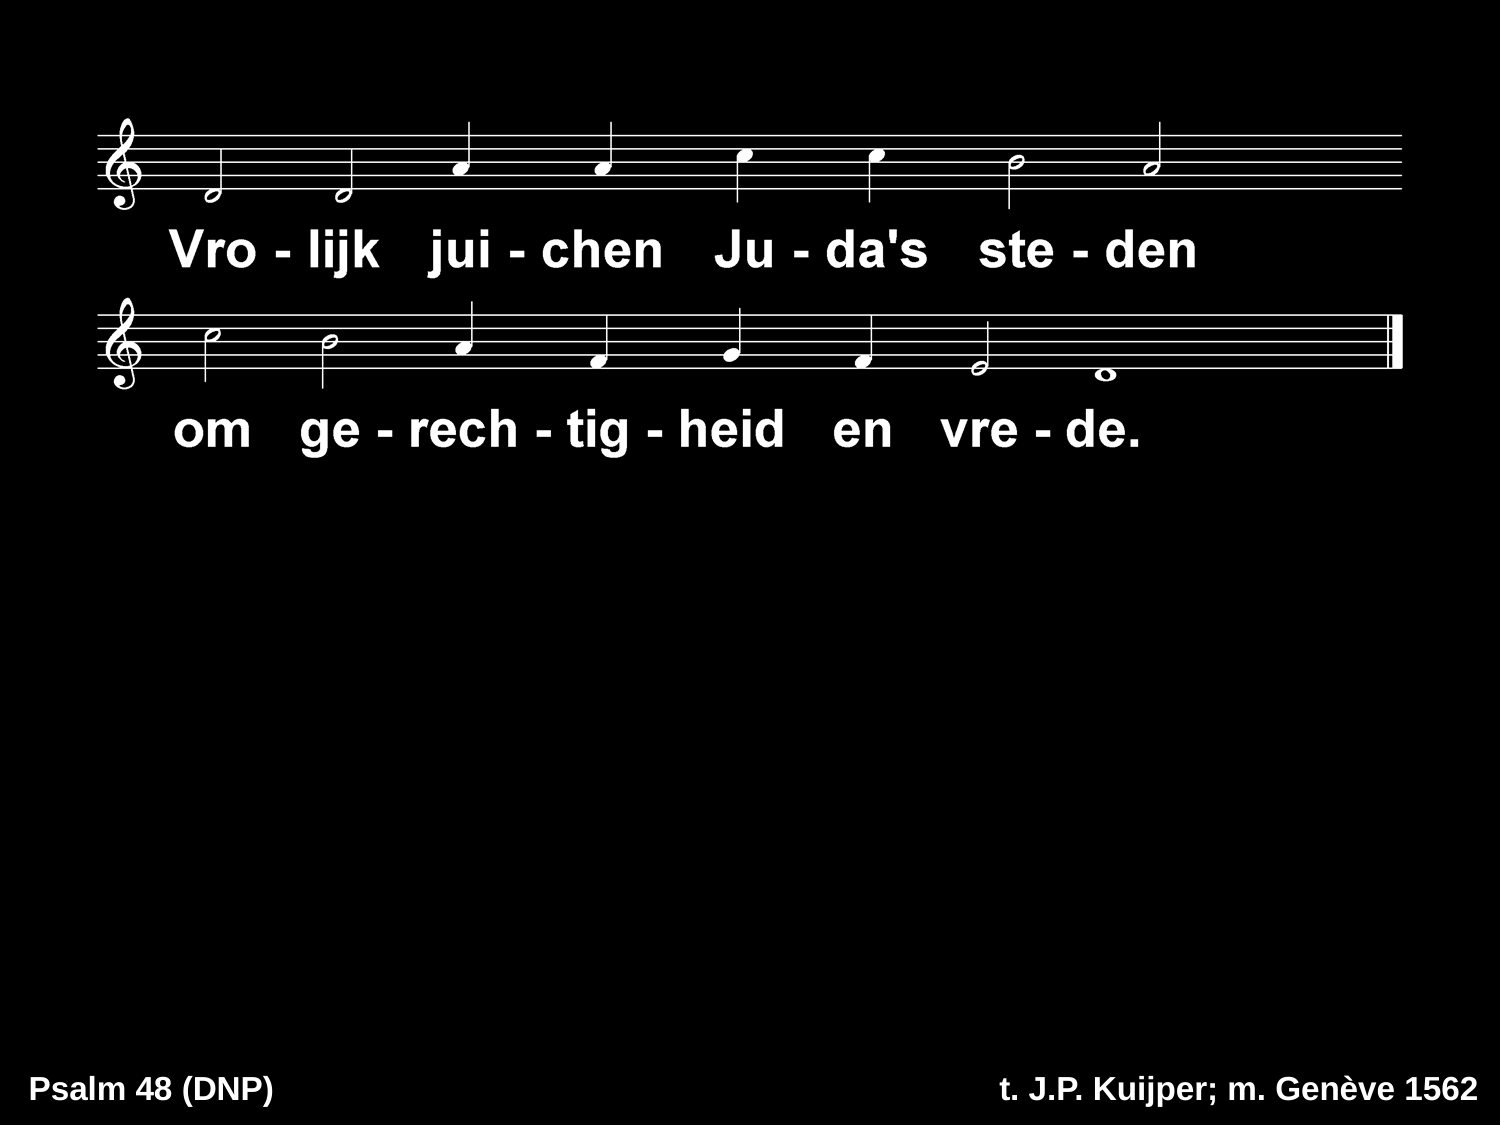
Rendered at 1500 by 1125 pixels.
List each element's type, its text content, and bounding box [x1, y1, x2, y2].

picture [83, 103, 1417, 473]
text_box Psalm 48 (DNP) t. J.P. Kuijper; m. Genève 1562 [13, 1059, 1495, 1115]
